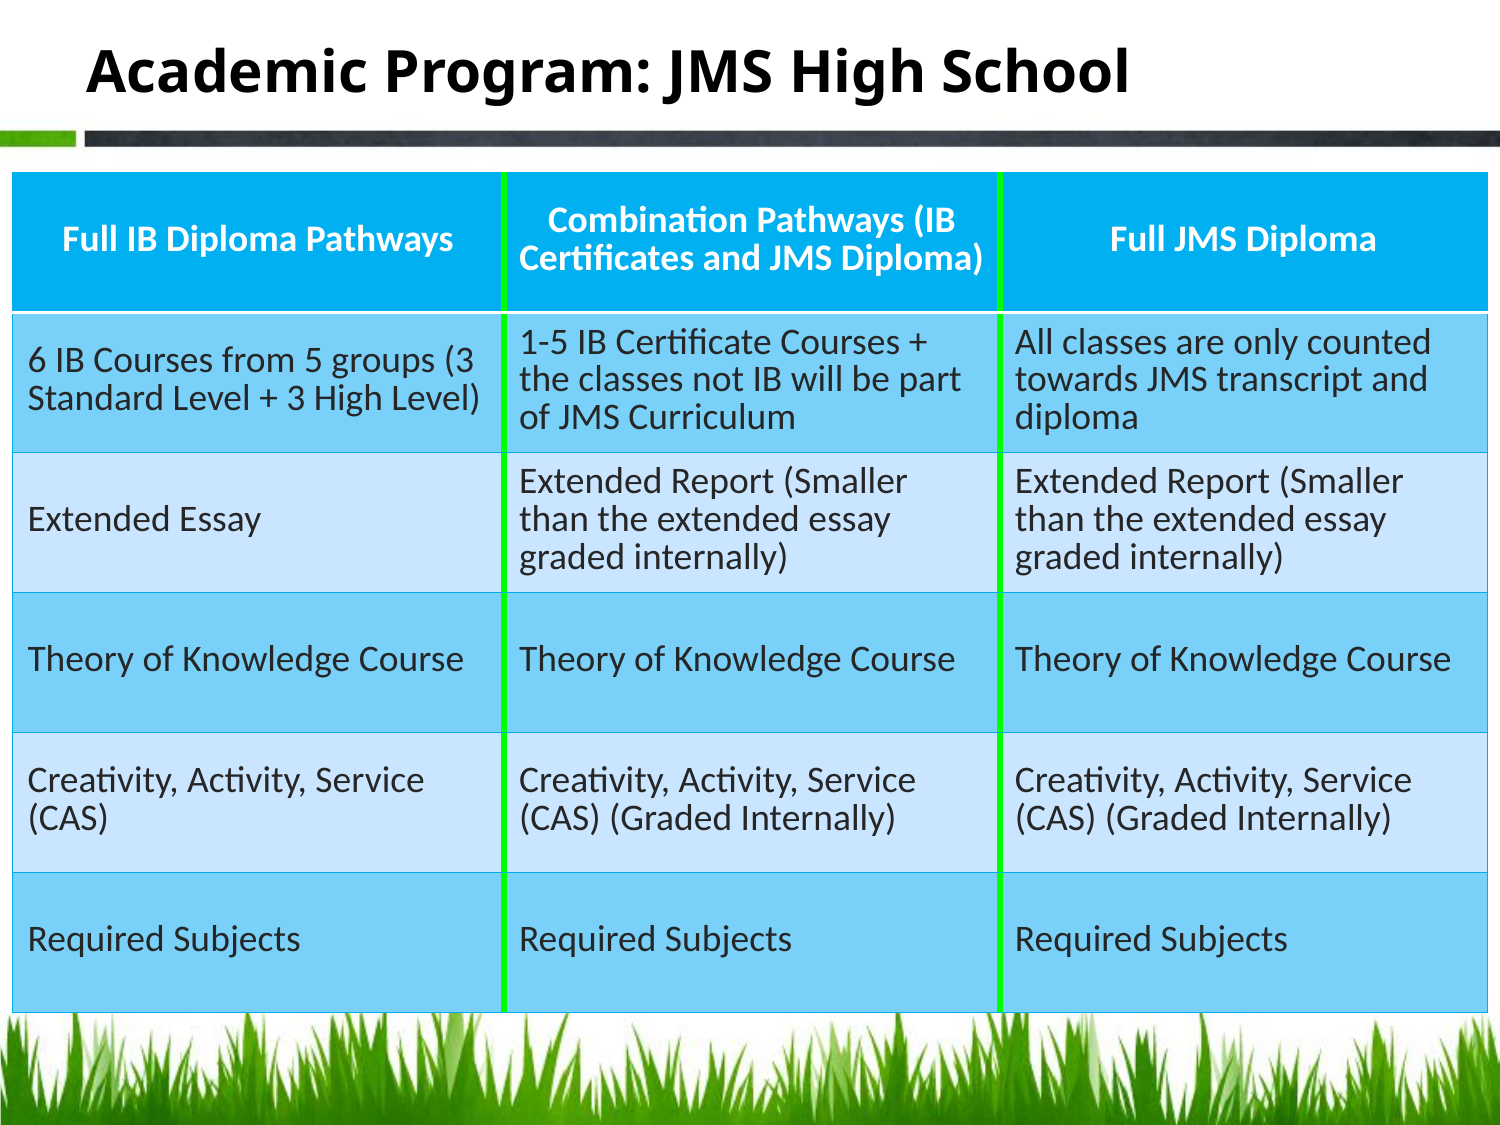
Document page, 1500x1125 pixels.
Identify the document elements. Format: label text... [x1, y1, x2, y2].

table_header Combination Pathways (IB Certificates and JMS Diploma) [507, 173, 997, 311]
table_cell Extended Essay [13, 453, 501, 592]
table_cell All classes are only counted towards JMS transcript and diploma [1003, 314, 1487, 452]
table_cell Required Subjects [507, 873, 997, 1012]
title Academic Program: JMS High School [71, 12, 1450, 125]
table_header Full JMS Diploma [1003, 173, 1487, 311]
table_cell Creativity, Activity, Service (CAS) (Graded Internally) [1003, 733, 1487, 872]
table_cell Creativity, Activity, Service (CAS) (Graded Internally) [507, 733, 997, 872]
table_cell Theory of Knowledge Course [507, 593, 997, 732]
table_cell Theory of Knowledge Course [1003, 593, 1487, 732]
table_cell Extended Report (Smaller than the extended essay graded internally) [1003, 453, 1487, 592]
table_cell Required Subjects [13, 873, 501, 1012]
table_cell 6 IB Courses from 5 groups (3 Standard Level + 3 High Level) [13, 314, 501, 452]
table_cell Extended Report (Smaller than the extended essay graded internally) [507, 453, 997, 592]
table_cell Required Subjects [1003, 873, 1487, 1012]
picture [0, 0, 1500, 1125]
table_cell 1-5 IB Certificate Courses + the classes not IB will be part of JMS Curriculum [507, 314, 997, 452]
table_cell Creativity, Activity, Service (CAS) [13, 733, 501, 872]
table_header Full IB Diploma Pathways [13, 173, 501, 311]
table_cell Theory of Knowledge Course [13, 593, 501, 732]
